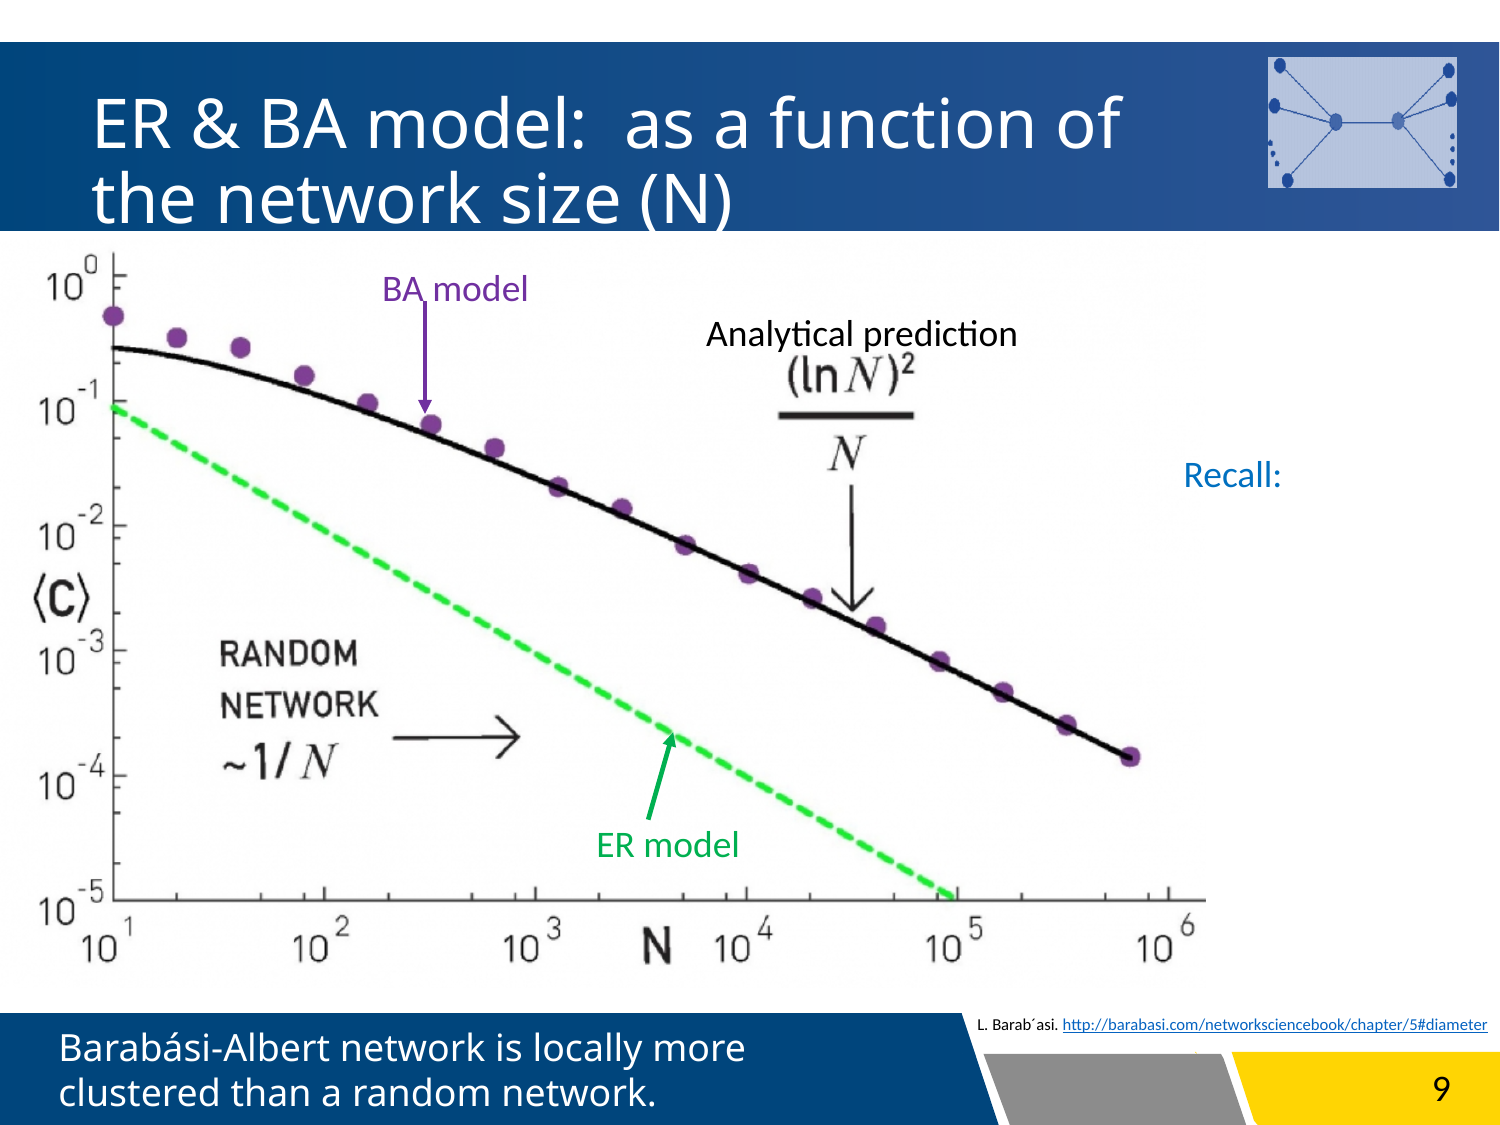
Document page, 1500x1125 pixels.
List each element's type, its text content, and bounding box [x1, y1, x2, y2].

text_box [648, 732, 674, 820]
text_box L. Barab´asi. http://barabasi.com/networksciencebook/chapter/5#diameter [962, 1006, 1500, 1061]
text_box Barabási-Albert network is locally more clustered than a random network. [43, 1016, 807, 1122]
picture [0, 239, 1206, 988]
slide_number 9 [1417, 1061, 1491, 1117]
